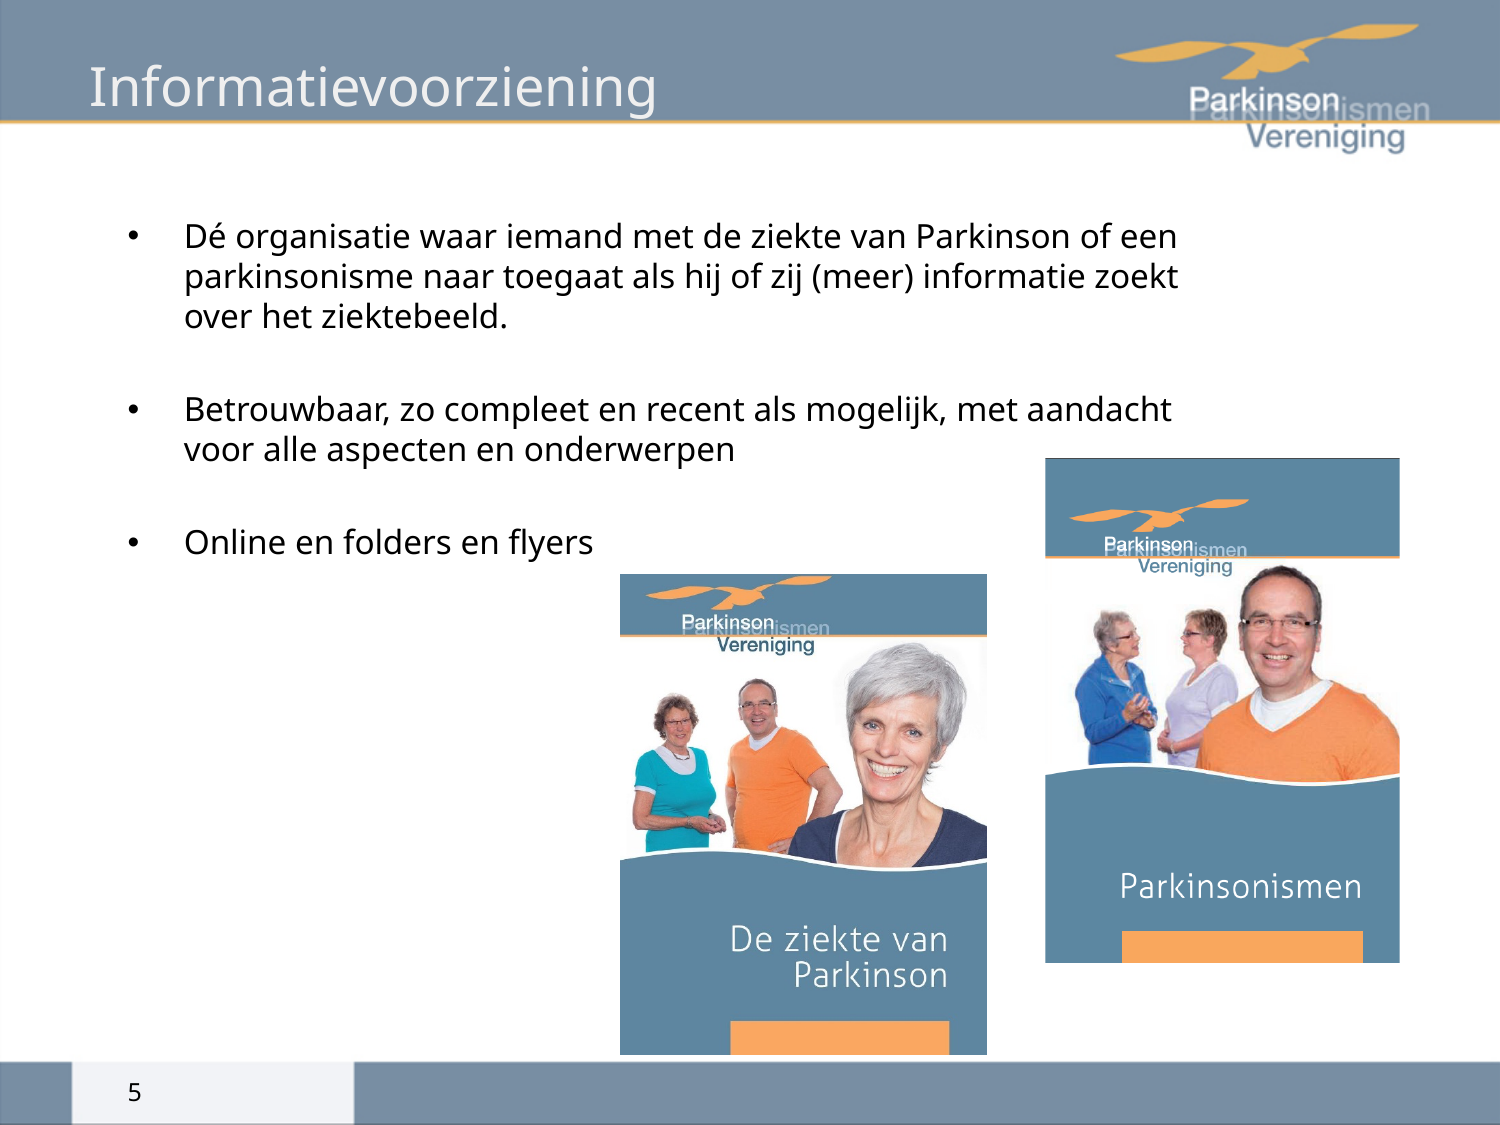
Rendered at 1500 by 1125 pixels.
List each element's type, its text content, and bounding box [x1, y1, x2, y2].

title Informatievoorziening [75, 45, 1425, 233]
picture [619, 574, 987, 1055]
list Dé organisatie waar iemand met de ziekte van Parkinson of een parkinsonisme naar toegaat als hij of zij (meer) informatie zoekt over het ziektebeeld. Betrouwbaar, zo compleet en recent als mogelijk, met aandacht voor alle aspecten en onderwerpen Online en folders en flyers [112, 207, 1211, 1104]
picture [0, 0, 1500, 1125]
slide_number 5 [112, 1062, 351, 1125]
